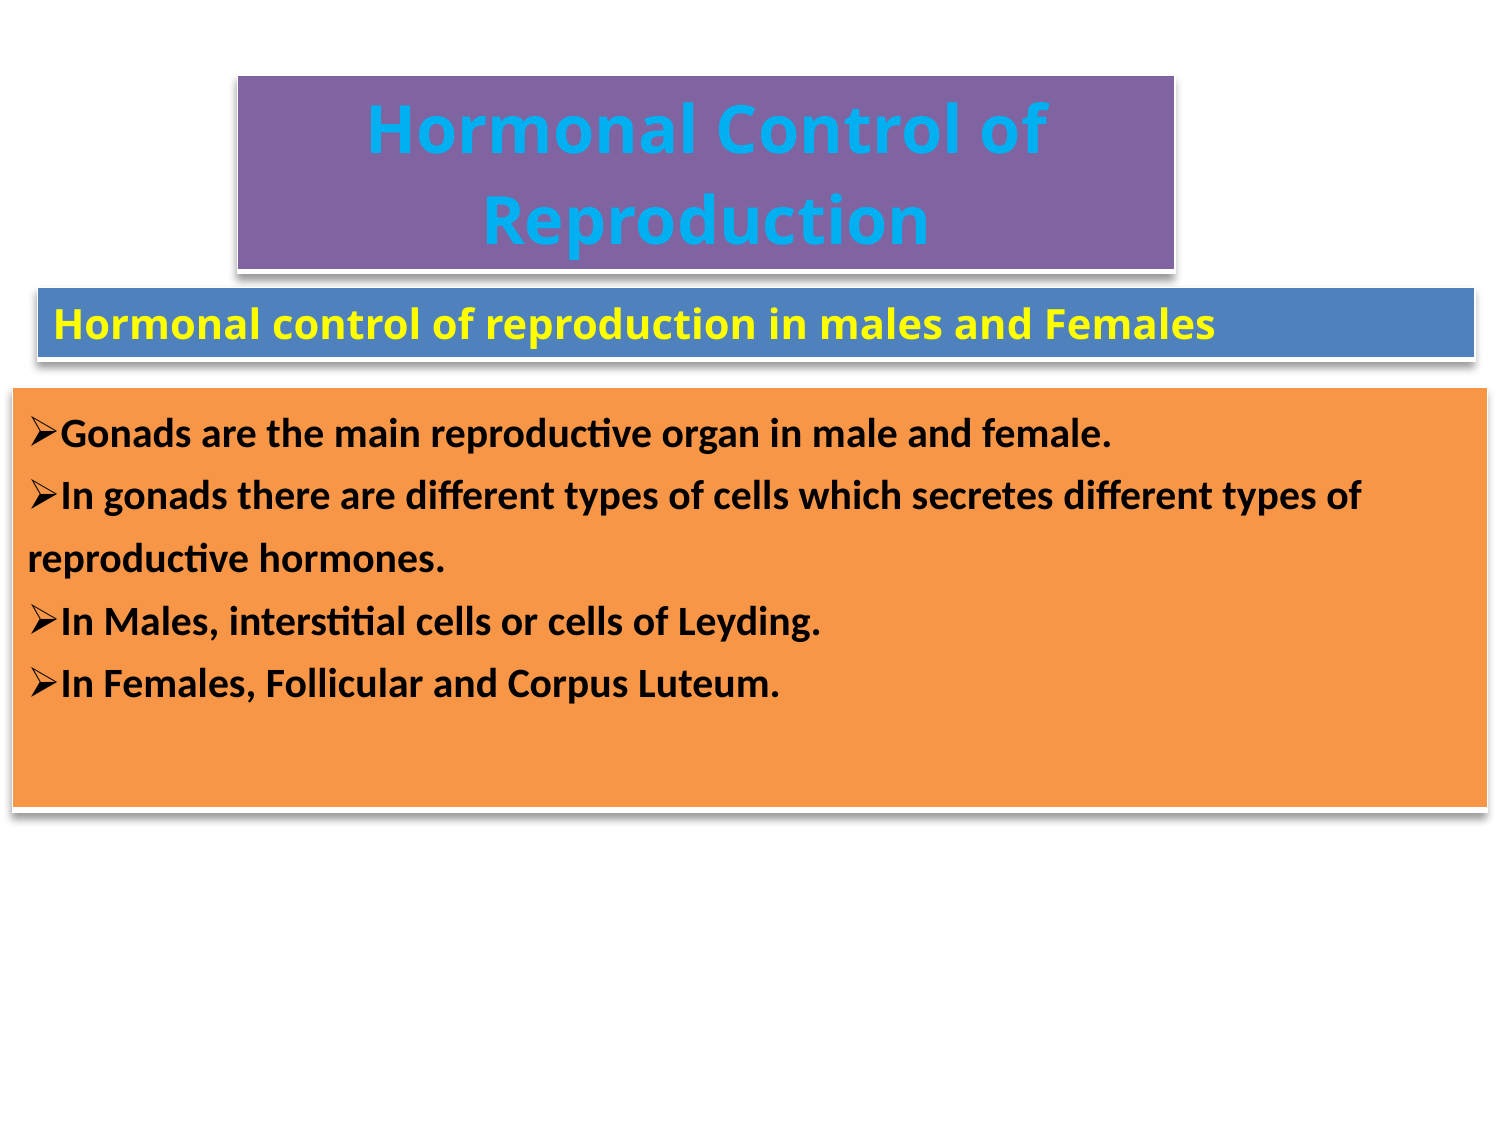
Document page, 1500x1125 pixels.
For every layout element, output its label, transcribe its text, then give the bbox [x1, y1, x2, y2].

table_header Hormonal control of reproduction in males and Females [38, 288, 1474, 357]
table_header Hormonal Control of Reproduction [238, 76, 1174, 269]
table_header Gonads are the main reproductive organ in male and female. In gonads there are different types of cells which secretes different types of reproductive hormones. In Males, interstitial cells or cells of Leyding. In Females, Follicular and Corpus Luteum. [13, 388, 1487, 807]
